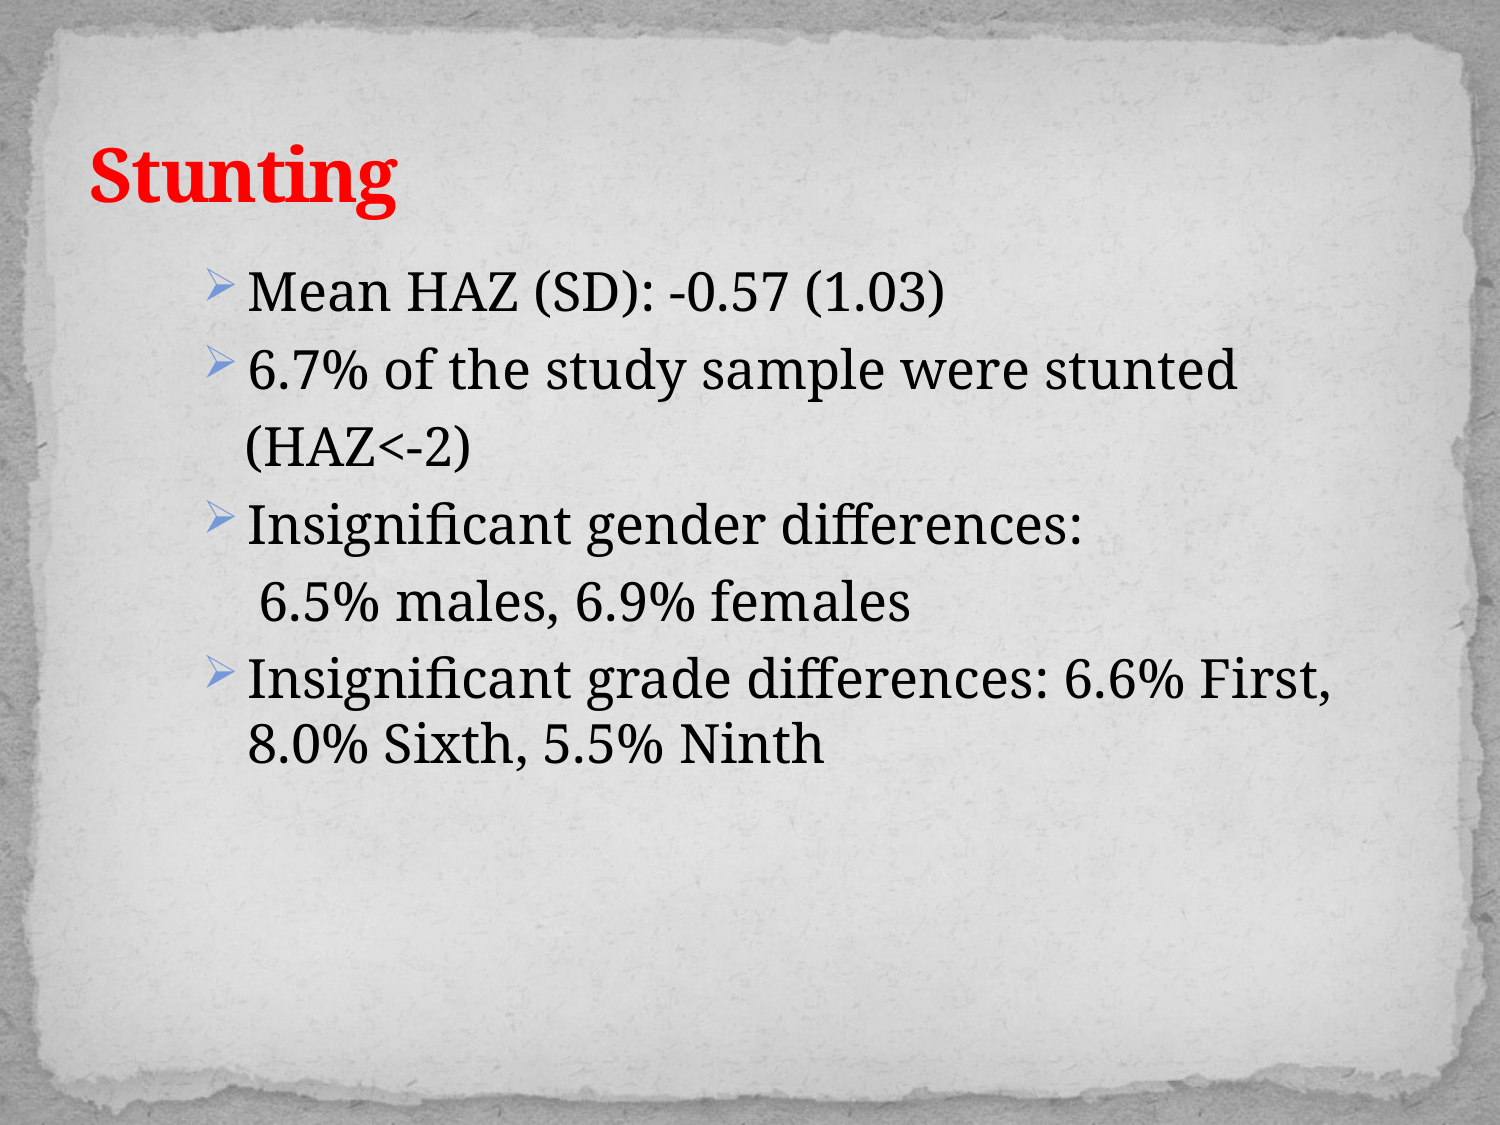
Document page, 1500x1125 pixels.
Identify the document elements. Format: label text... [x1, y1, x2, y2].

title Stunting [74, 24, 1425, 225]
list Mean HAZ (SD): -0.57 (1.03) 6.7% of the study sample were stunted (HAZ<-2) Insignificant gender differences: 6.5% males, 6.9% females Insignificant grade differences: 6.6% First, 8.0% Sixth, 5.5% Ninth [187, 249, 1351, 1001]
